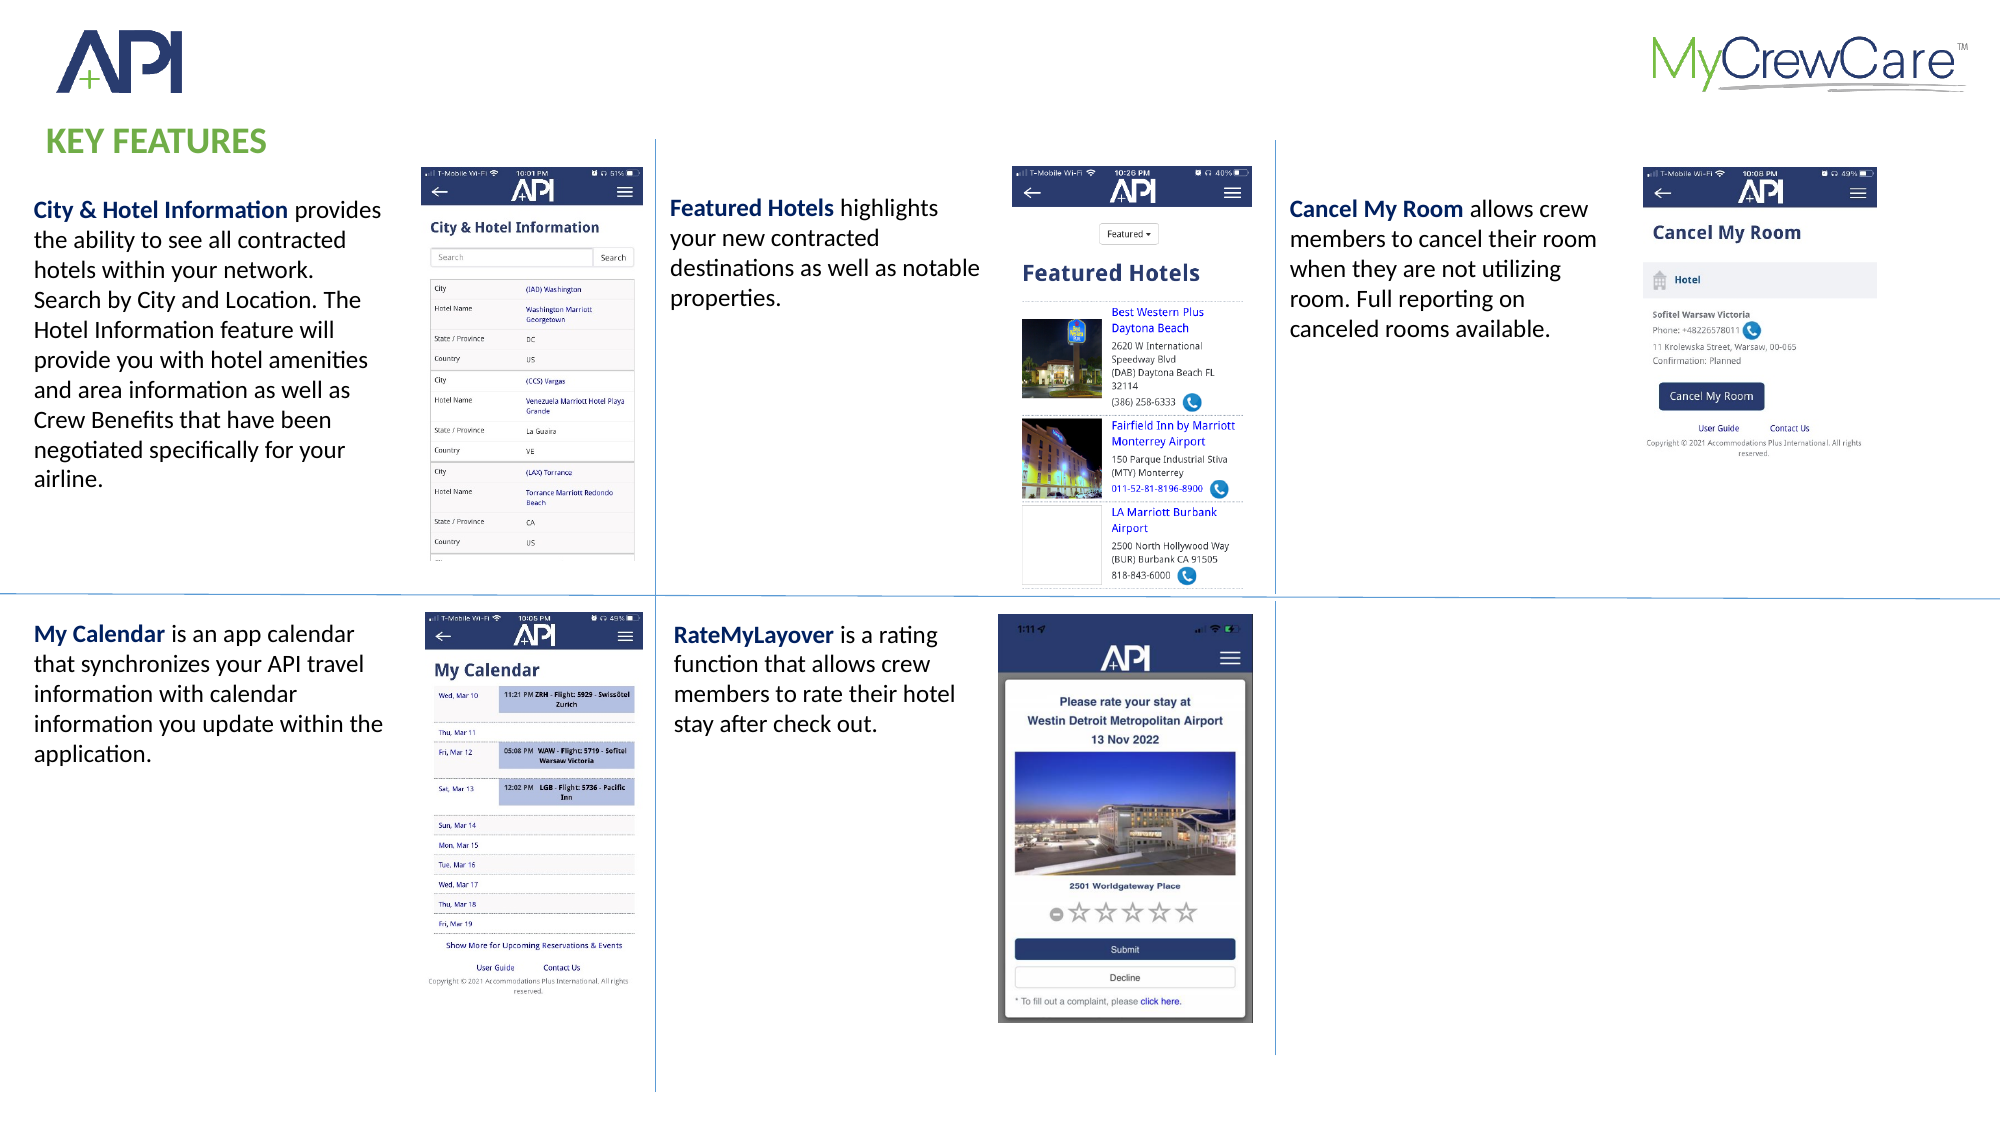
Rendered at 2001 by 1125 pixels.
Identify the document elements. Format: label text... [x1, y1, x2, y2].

picture [424, 612, 643, 1000]
text_box My Calendar is an app calendar that synchronizes your API travel information with calendar information you update within the application. [19, 610, 403, 820]
picture [1012, 166, 1252, 591]
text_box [656, 593, 2000, 599]
picture [1642, 167, 1877, 583]
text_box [0, 593, 655, 599]
text_box City & Hotel Information provides the ability to see all contracted hotels within your network. Search by City and Location. The Hotel Information feature will provide you with hotel amenities and area information as well as Crew Benefits that have been negotiated specifically for your airline. [19, 186, 403, 576]
picture [995, 611, 1254, 1023]
picture [1647, 30, 1968, 92]
text_box RateMyLayover is a rating function that allows crew members to rate their hotel stay after check out. [658, 610, 986, 791]
text_box Cancel My Room allows crew members to cancel their room when they are not utilizing room. Full reporting on canceled rooms available. [1276, 185, 1618, 350]
picture [56, 30, 182, 105]
text_box Featured Hotels highlights your new contracted destinations as well as notable properties. [656, 184, 999, 365]
picture [421, 167, 643, 561]
text_box KEY FEATURES [31, 109, 471, 169]
